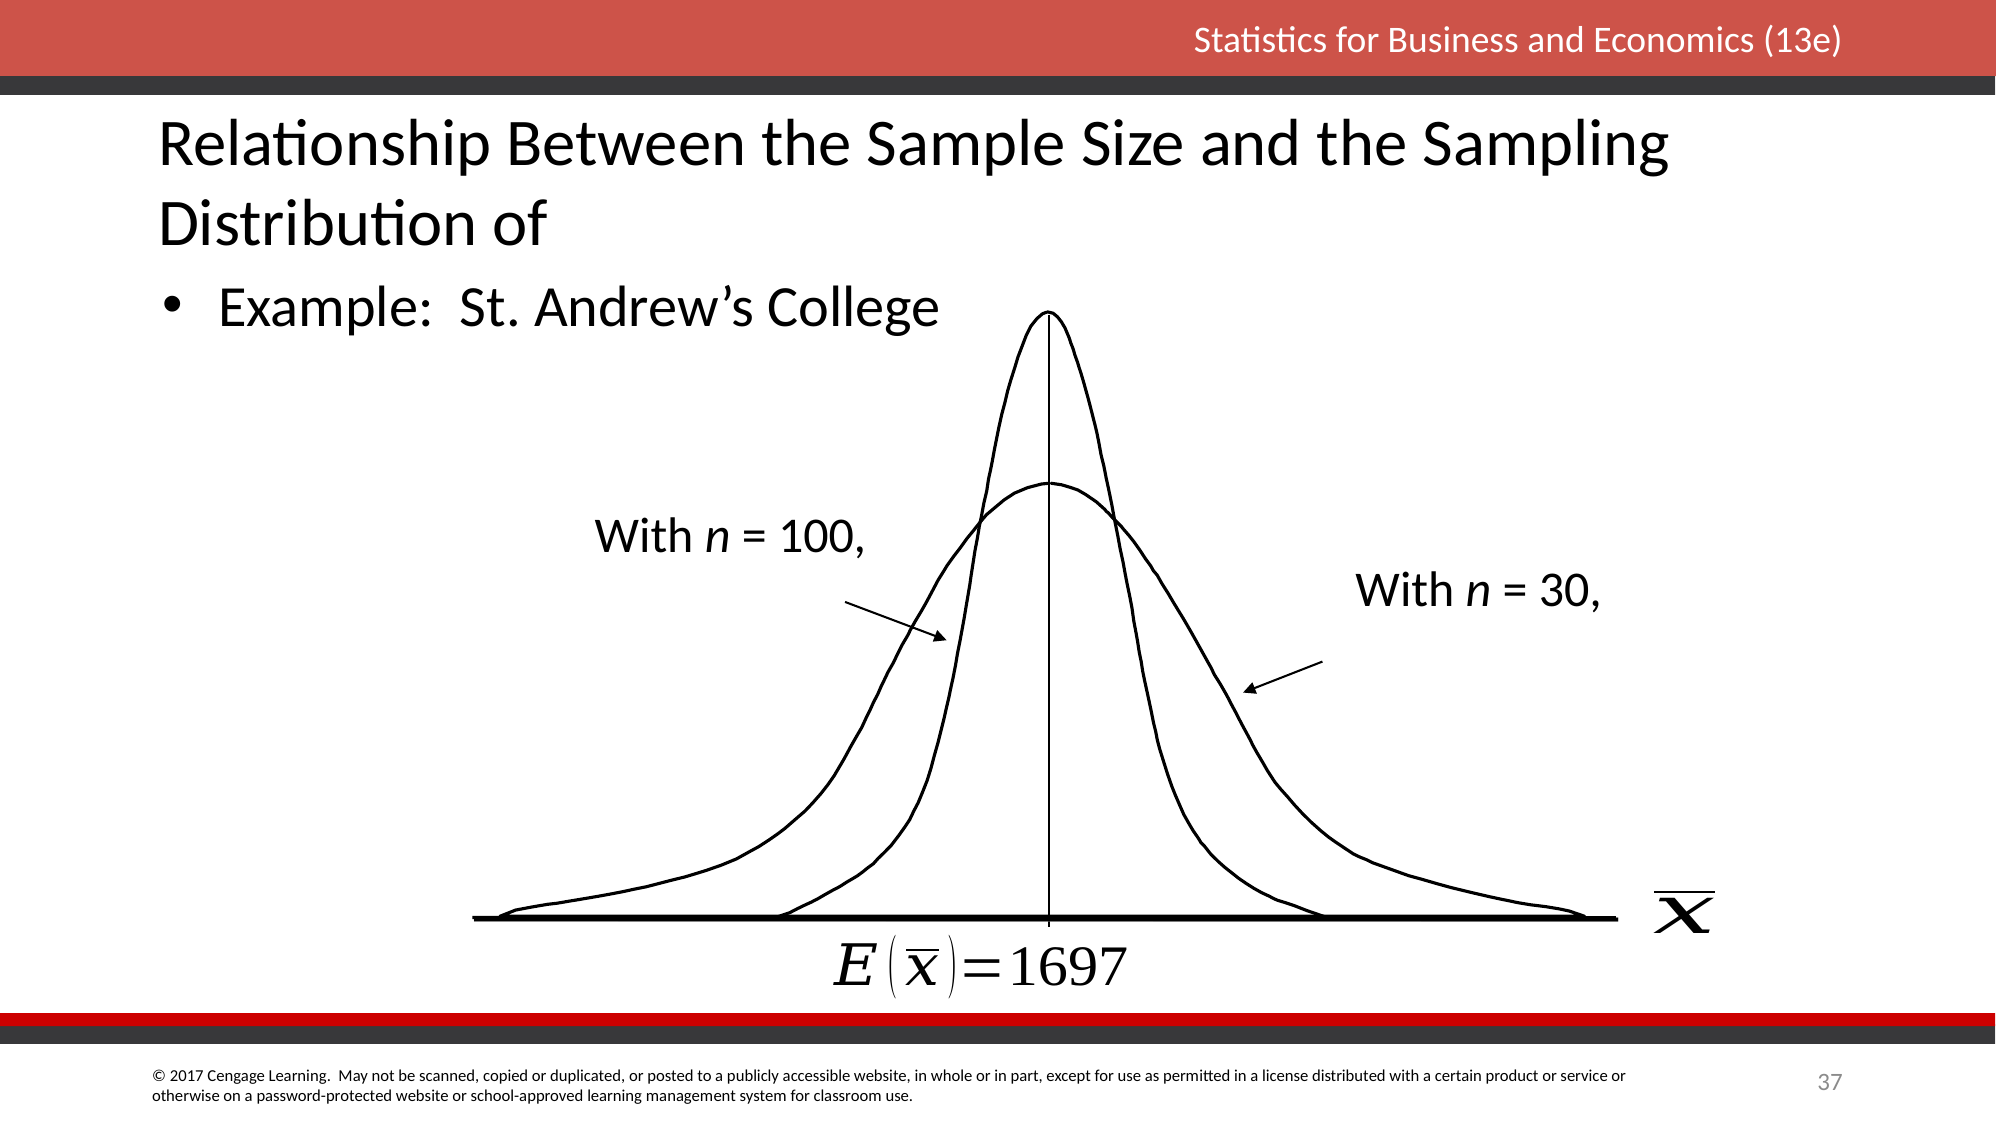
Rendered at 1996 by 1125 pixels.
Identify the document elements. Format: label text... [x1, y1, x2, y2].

text_box [1243, 661, 1323, 694]
picture [0, 1027, 1996, 1044]
text_box [1050, 354, 1115, 519]
text_box [845, 601, 947, 642]
text_box [499, 483, 1585, 917]
text_box [980, 354, 1049, 521]
text_box Example: St. Andrew’s College [147, 261, 1407, 354]
slide_number 37 [1755, 1057, 1858, 1103]
picture [0, 76, 1996, 95]
